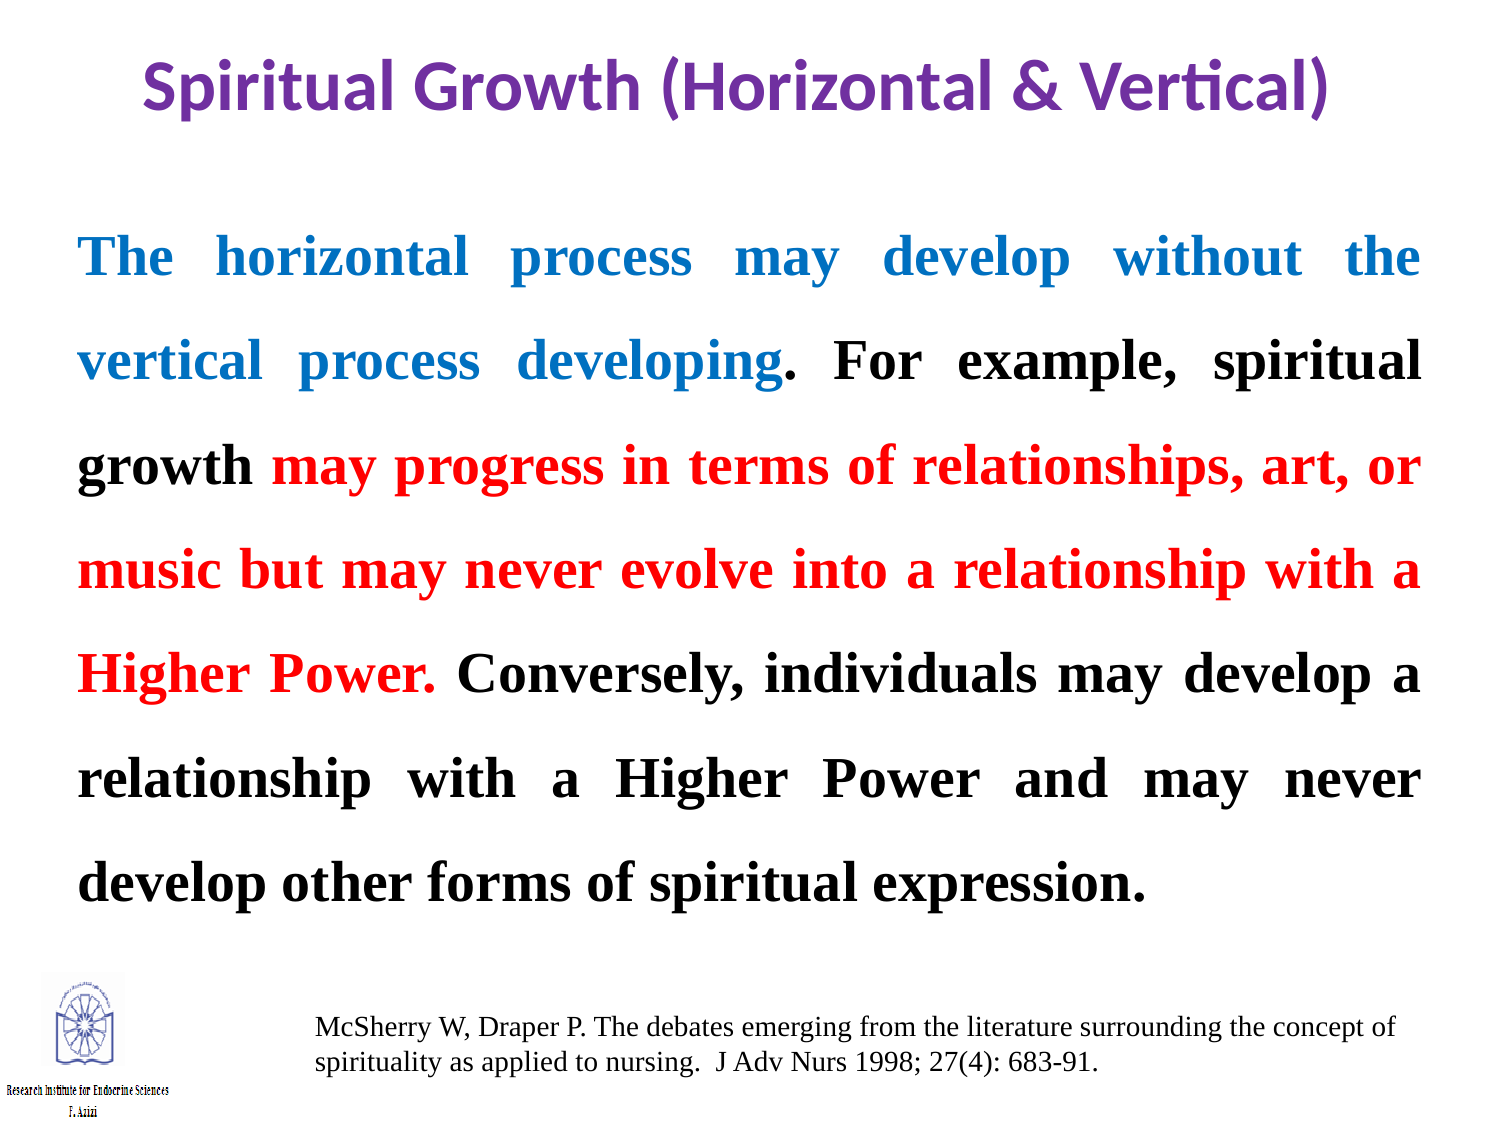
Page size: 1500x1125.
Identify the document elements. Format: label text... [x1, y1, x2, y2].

subtitle The horizontal process may develop without the vertical process developing. For example, spiritual growth may progress in terms of relationships, art, or music but may never evolve into a relationship with a Higher Power. Conversely, individuals may develop a relationship with a Higher Power and may never develop other forms of spiritual expression. [62, 174, 1438, 1000]
text_box McSherry W, Draper P. The debates emerging from the literature surrounding the concept of spirituality as applied to nursing. J Adv Nurs 1998; 27(4): 683-91. [300, 999, 1450, 1085]
title Spiritual Growth (Horizontal & Vertical) [99, 37, 1375, 125]
picture [0, 962, 179, 1125]
